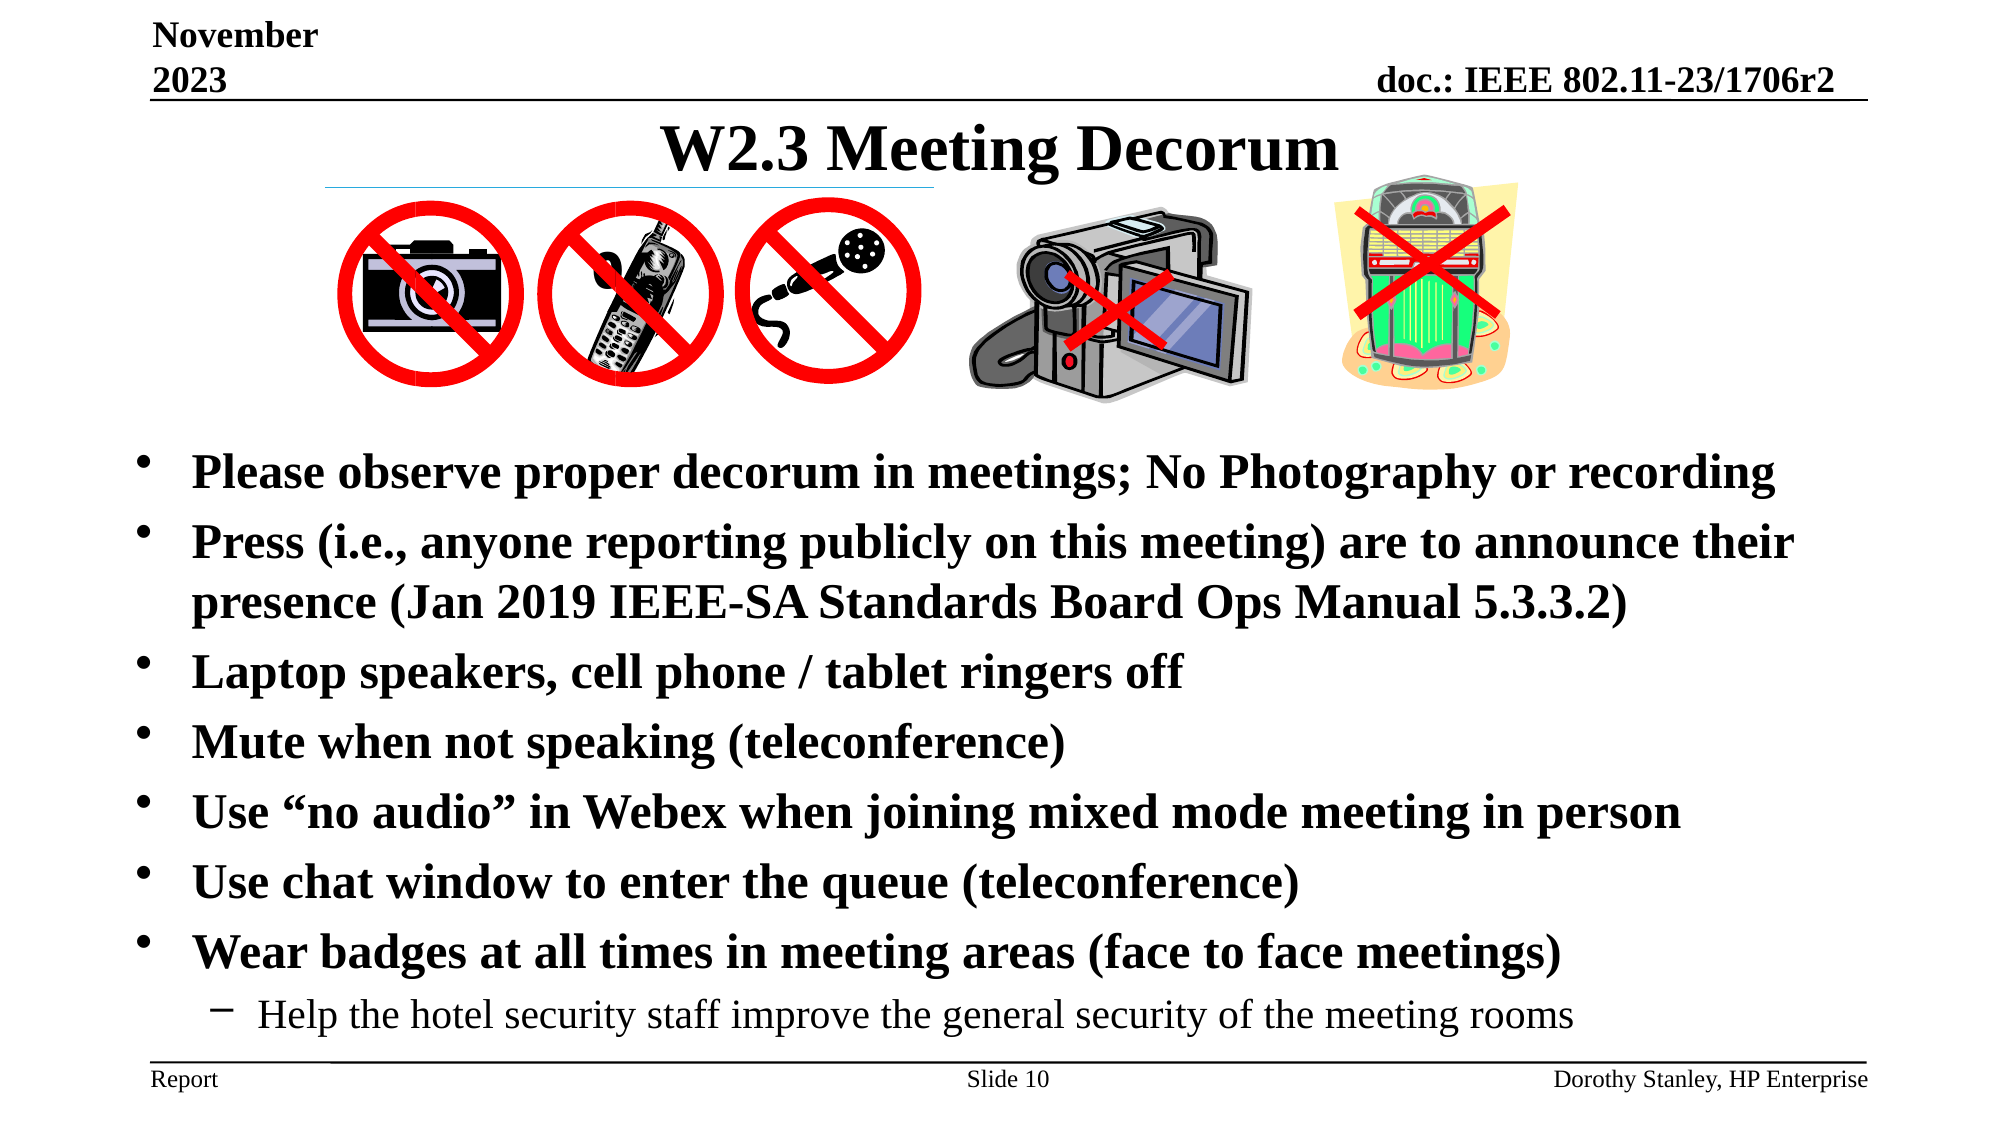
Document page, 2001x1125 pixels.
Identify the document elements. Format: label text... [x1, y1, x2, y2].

footer Dorothy Stanley, HP Enterprise [1513, 1061, 1869, 1093]
title W2.3 Meeting Decorum [150, 112, 1850, 175]
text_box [1333, 174, 1519, 390]
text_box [324, 187, 935, 388]
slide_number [152, 54, 373, 101]
list Please observe proper decorum in meetings; No Photography or recording Press (i.e., anyone reporting publicly on this meeting) are to announce their presence (Jan 2019 IEEE-SA Standards Board Ops Manual 5.3.3.2) Laptop speakers, cell phone / tablet ringers off Mute when not speaking (teleconference) Use “no audio” in Webex when joining mixed mode meeting in person Use chat window to enter the queue (teleconference) Wear badges at all times in meeting areas (face to face meetings) Help the hotel security staff improve the general security of the meeting rooms [120, 430, 1846, 1063]
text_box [968, 206, 1253, 404]
slide_number Slide 10 [964, 1061, 1053, 1093]
